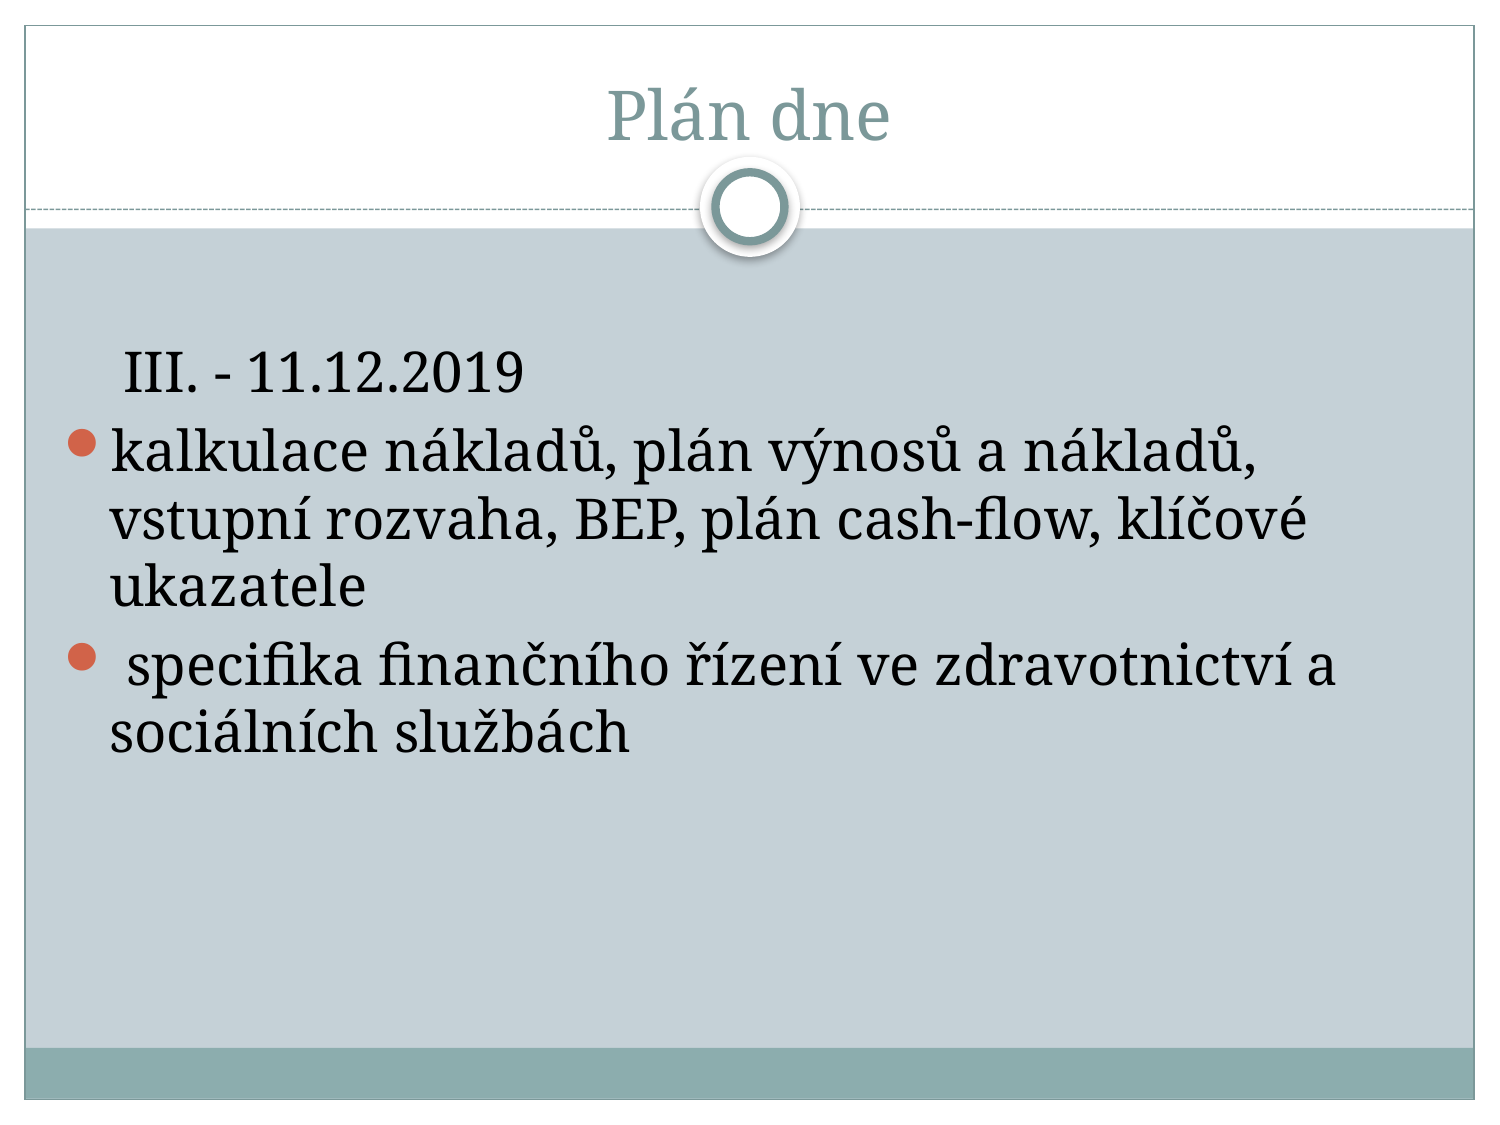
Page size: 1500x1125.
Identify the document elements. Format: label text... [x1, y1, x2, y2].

title Plán dne [49, 37, 1450, 162]
list III. - 11.12.2019 kalkulace nákladů, plán výnosů a nákladů, vstupní rozvaha, BEP, plán cash-flow, klíčové ukazatele specifika finančního řízení ve zdravotnictví a sociálních službách [49, 250, 1445, 1001]
